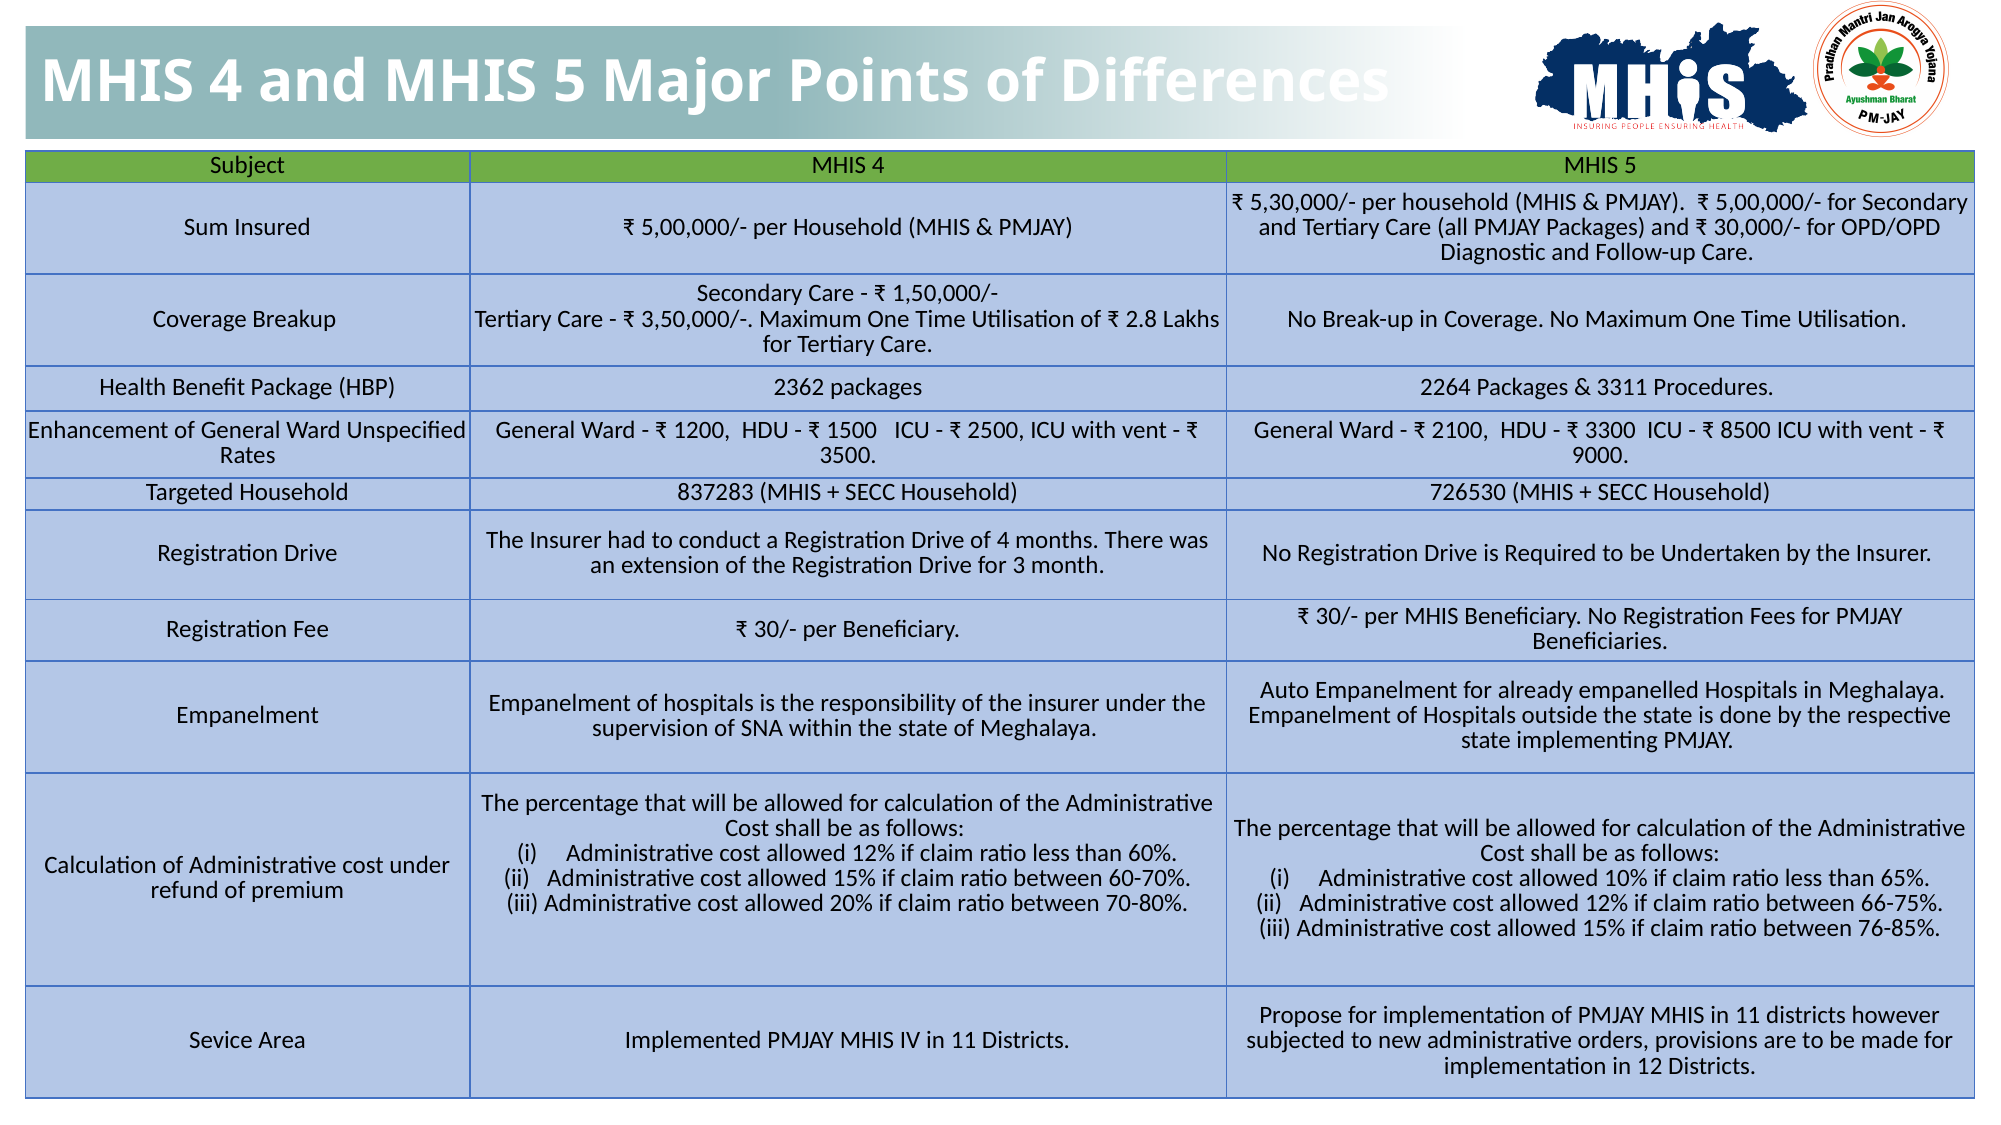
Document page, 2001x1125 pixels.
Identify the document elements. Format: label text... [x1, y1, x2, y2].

table_cell Registration Drive [26, 511, 469, 599]
picture [1526, 0, 1951, 140]
table_cell The percentage that will be allowed for calculation of the Administrative Cost shall be as follows: (i) Administrative cost allowed 12% if claim ratio less than 60%. (ii) Administrative cost allowed 15% if claim ratio between 60-70%. (iii) Administrative cost allowed 20% if claim ratio between 70-80%. [471, 774, 1226, 985]
table_cell General Ward - ₹ 2100, HDU - ₹ 3300 ICU - ₹ 8500 ICU with vent - ₹ 9000. [1227, 412, 1974, 477]
table_cell The percentage that will be allowed for calculation of the Administrative Cost shall be as follows: (i) Administrative cost allowed 10% if claim ratio less than 65%. (ii) Administrative cost allowed 12% if claim ratio between 66-75%. (iii) Administrative cost allowed 15% if claim ratio between 76-85%. [1227, 774, 1974, 985]
table_cell No Registration Drive is Required to be Undertaken by the Insurer. [1227, 511, 1974, 599]
table_cell Auto Empanelment for already empanelled Hospitals in Meghalaya. Empanelment of Hospitals outside the state is done by the respective state implementing PMJAY. [1227, 662, 1974, 772]
table_cell 726530 (MHIS + SECC Household) [1227, 479, 1974, 509]
table_cell Empanelment of hospitals is the responsibility of the insurer under the supervision of SNA within the state of Meghalaya. [471, 662, 1226, 772]
table_cell Empanelment [26, 662, 469, 772]
table_cell Secondary Care - ₹ 1,50,000/- Tertiary Care - ₹ 3,50,000/-. Maximum One Time Utilisation of ₹ 2.8 Lakhs for Tertiary Care. [471, 275, 1226, 365]
table_header Subject [26, 152, 469, 182]
table_cell The Insurer had to conduct a Registration Drive of 4 months. There was an extension of the Registration Drive for 3 month. [471, 511, 1226, 599]
title MHIS 4 and MHIS 5 Major Points of Differences [25, 26, 1467, 139]
table_cell 2264 Packages & 3311 Procedures. [1227, 367, 1974, 410]
table_cell Implemented PMJAY MHIS IV in 11 Districts. [471, 987, 1226, 1097]
table_header MHIS 5 [1227, 152, 1974, 182]
table_cell ₹ 5,30,000/- per household (MHIS & PMJAY). ₹ 5,00,000/- for Secondary and Tertiary Care (all PMJAY Packages) and ₹ 30,000/- for OPD/OPD Diagnostic and Follow-up Care. [1227, 183, 1974, 273]
table_cell Calculation of Administrative cost under refund of premium [26, 774, 469, 985]
table_cell Enhancement of General Ward Unspecified Rates [26, 412, 469, 477]
table_cell No Break-up in Coverage. No Maximum One Time Utilisation. [1227, 275, 1974, 365]
table_cell 837283 (MHIS + SECC Household) [471, 479, 1226, 509]
table_cell ₹ 5,00,000/- per Household (MHIS & PMJAY) [471, 183, 1226, 273]
table_header MHIS 4 [471, 152, 1226, 182]
table_cell Sevice Area [26, 987, 469, 1097]
table_cell ₹ 30/- per Beneficiary. [471, 600, 1226, 660]
table_cell 2362 packages [471, 367, 1226, 410]
table_cell Sum Insured [26, 183, 469, 273]
table_cell ₹ 30/- per MHIS Beneficiary. No Registration Fees for PMJAY Beneficiaries. [1227, 600, 1974, 660]
table_cell Propose for implementation of PMJAY MHIS in 11 districts however subjected to new administrative orders, provisions are to be made for implementation in 12 Districts. [1227, 987, 1974, 1097]
table_cell Health Benefit Package (HBP) [26, 367, 469, 410]
table_cell Registration Fee [26, 600, 469, 660]
table_cell Targeted Household [26, 479, 469, 509]
table_cell Coverage Breakup [26, 275, 469, 365]
table_cell General Ward - ₹ 1200, HDU - ₹ 1500 ICU - ₹ 2500, ICU with vent - ₹ 3500. [471, 412, 1226, 477]
